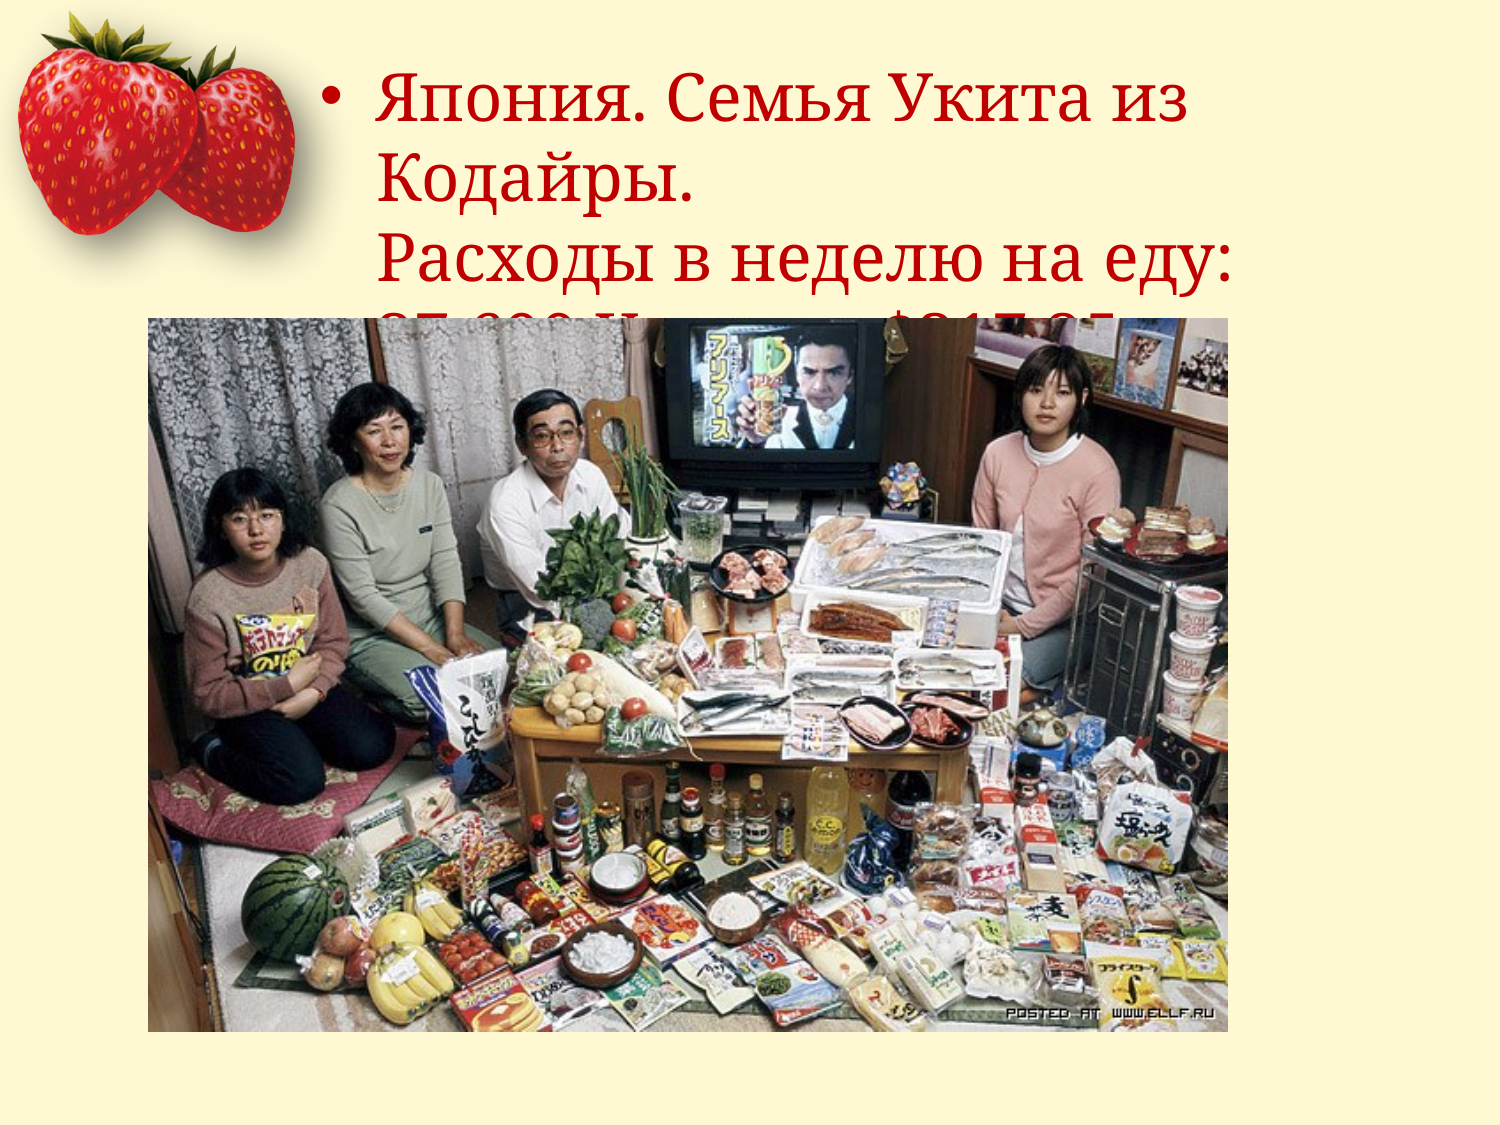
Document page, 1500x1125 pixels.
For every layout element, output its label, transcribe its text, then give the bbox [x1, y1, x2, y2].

picture [2, 7, 307, 242]
list Япония. Семья Укита из Кодайры. Расходы в неделю на еду: 37,699 Yen или $317.25 [304, 46, 1426, 212]
picture [148, 317, 1228, 1032]
